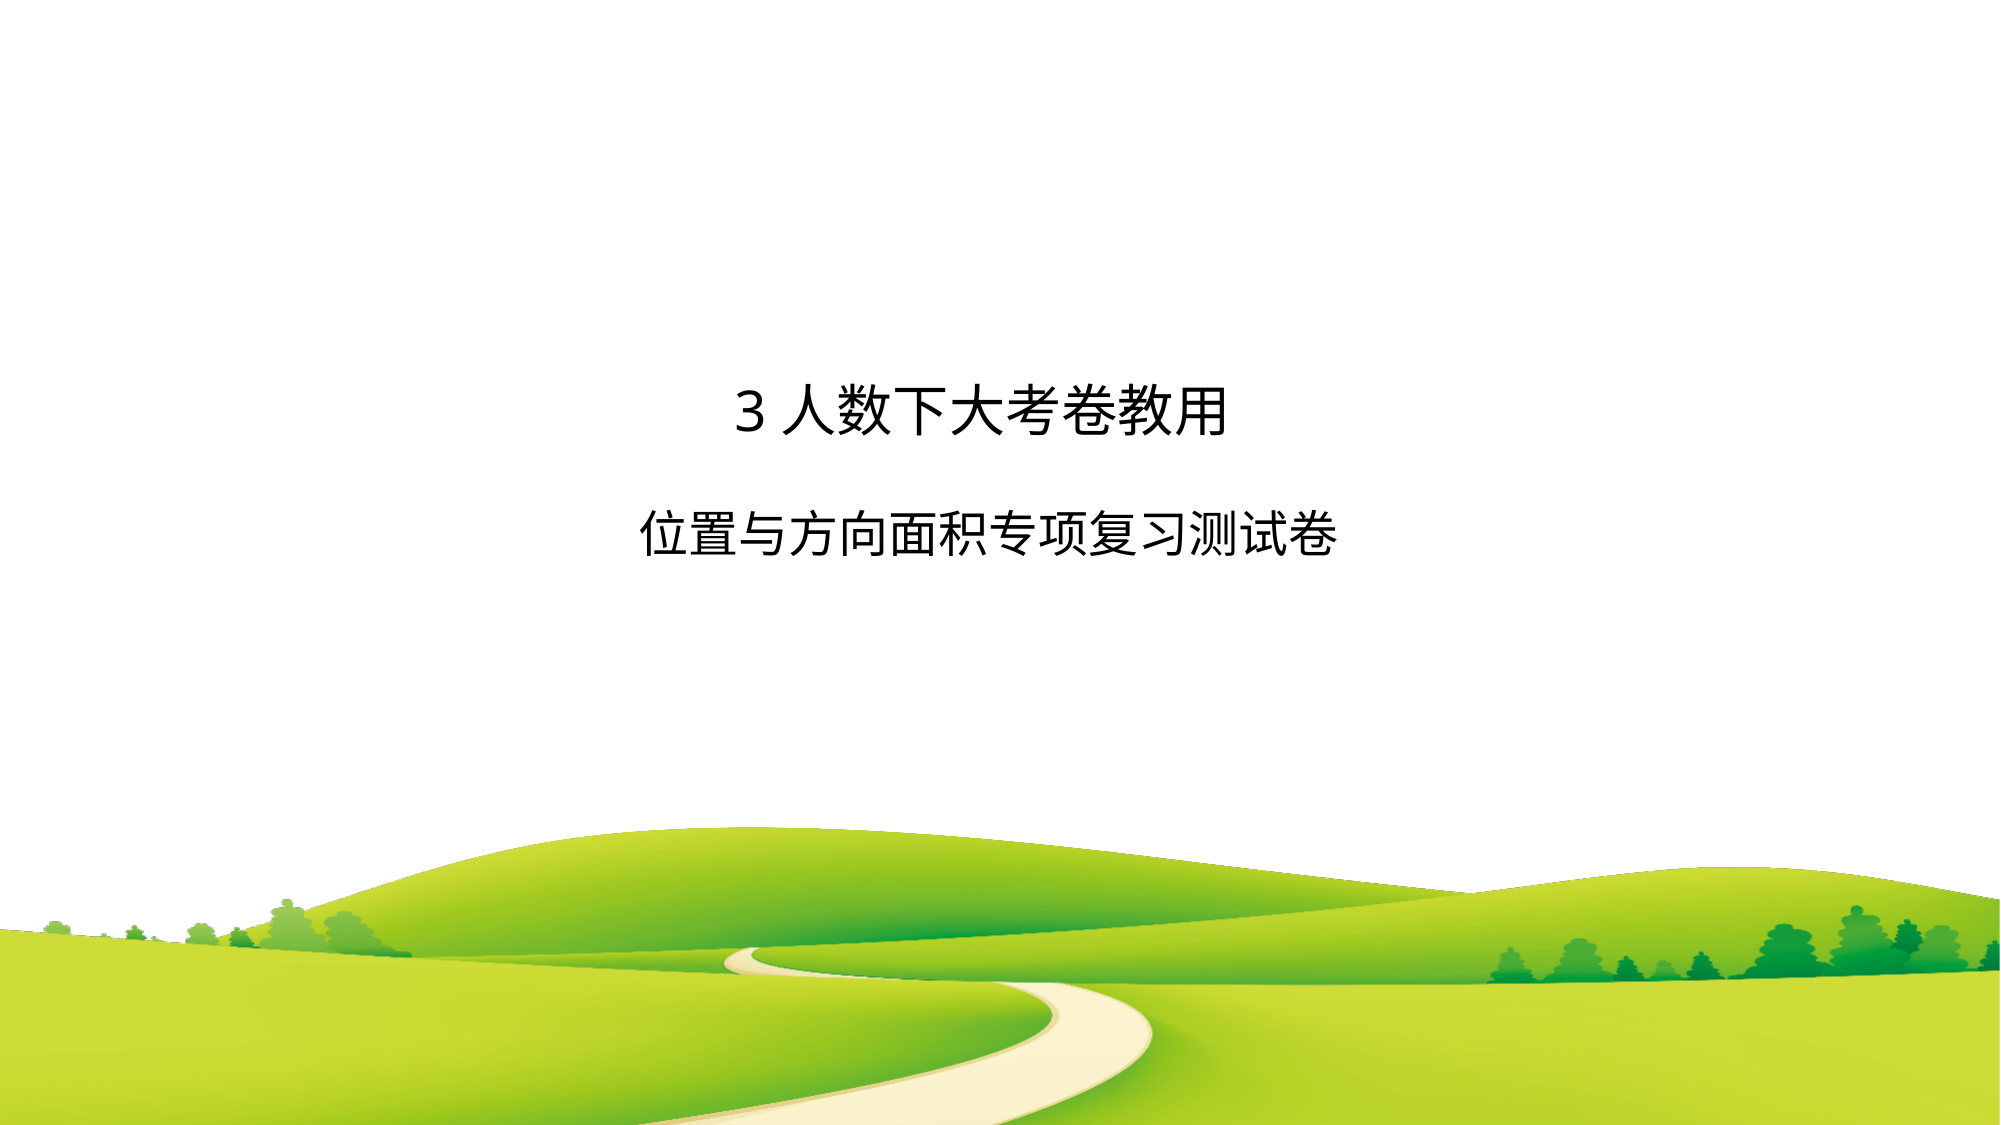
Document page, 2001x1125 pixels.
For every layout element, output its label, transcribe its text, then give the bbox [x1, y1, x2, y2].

picture [0, 822, 2000, 1125]
text_box 3人数下大考卷教用 [574, 367, 1390, 450]
text_box 位置与方向面积专项复习测试卷 [586, 494, 1390, 570]
